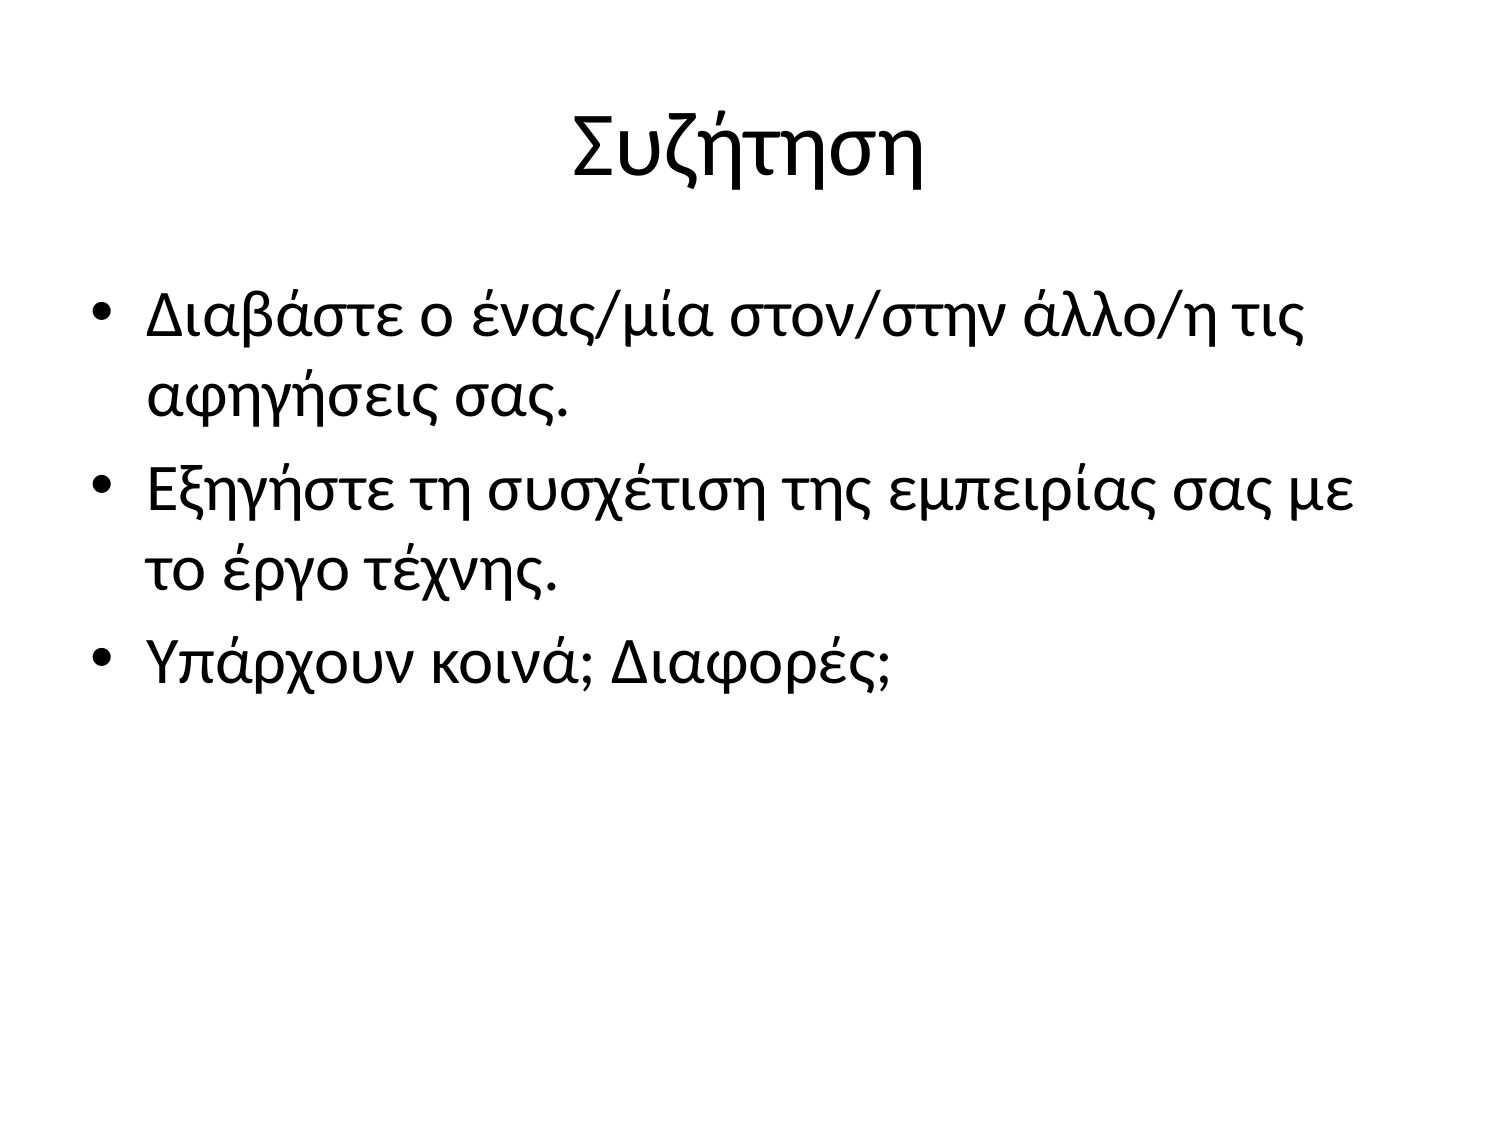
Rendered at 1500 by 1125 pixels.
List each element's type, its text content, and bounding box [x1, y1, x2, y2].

list Διαβάστε ο ένας/μία στον/στην άλλο/η τις αφηγήσεις σας. Εξηγήστε τη συσχέτιση της εμπειρίας σας με το έργο τέχνης. Υπάρχουν κοινά; Διαφορές; [75, 262, 1425, 1005]
title Συζήτηση [75, 45, 1425, 233]
